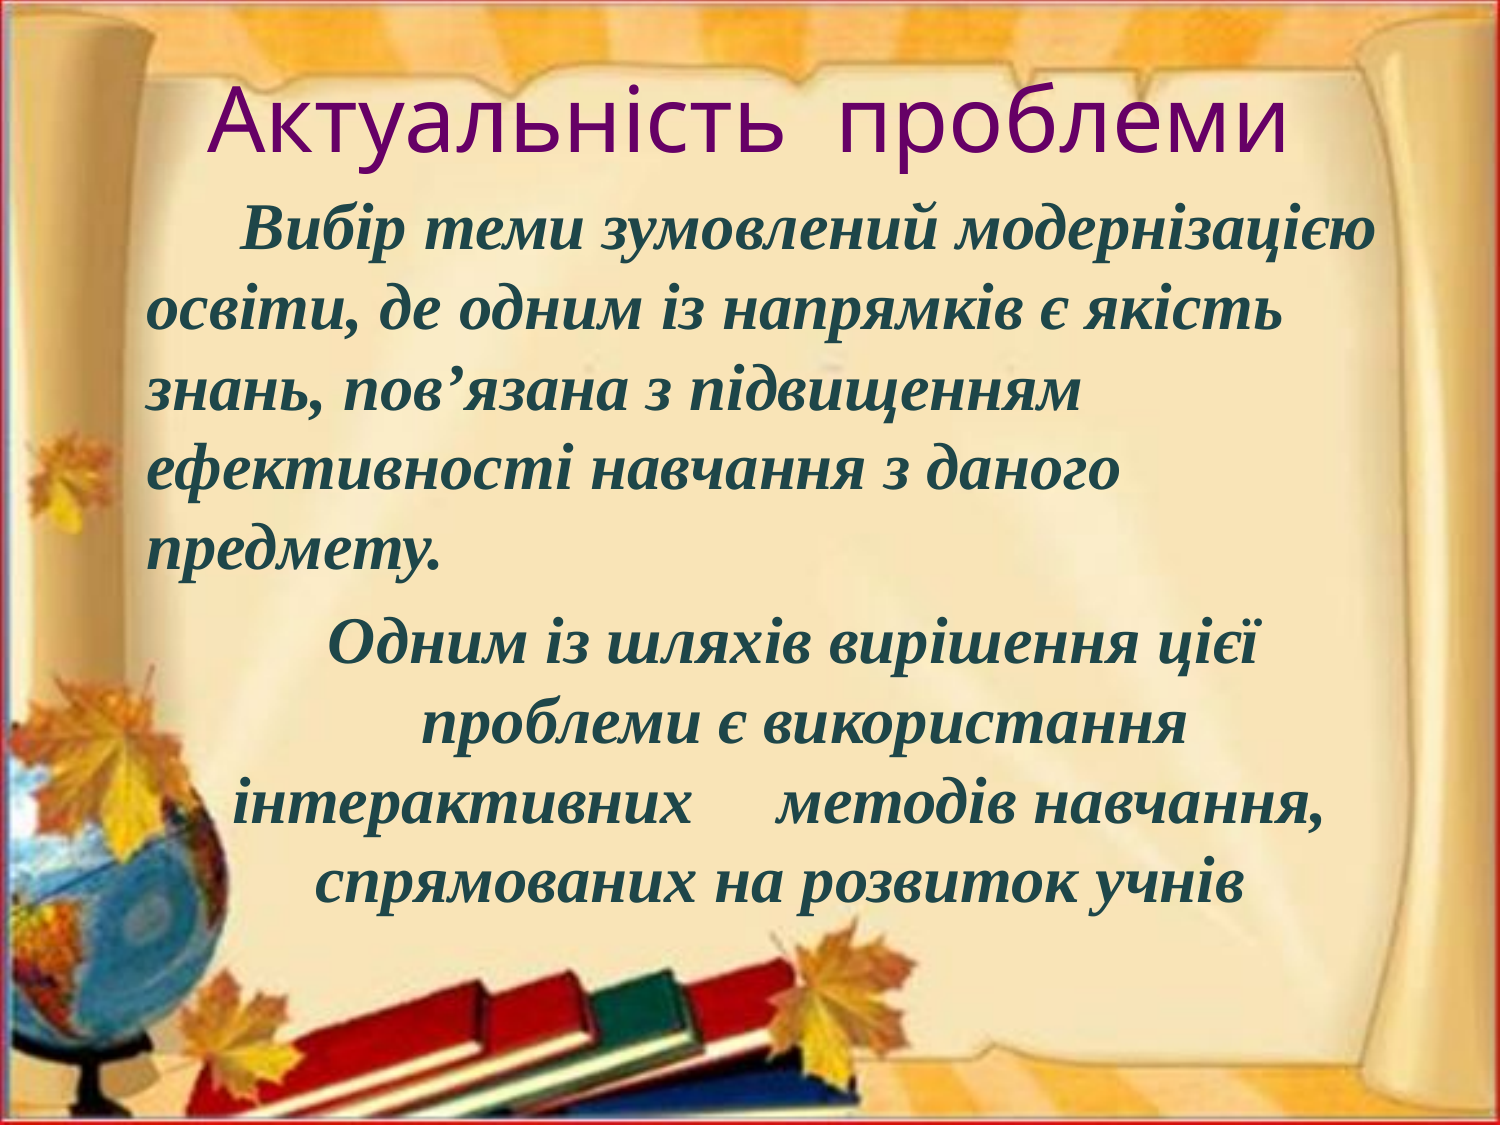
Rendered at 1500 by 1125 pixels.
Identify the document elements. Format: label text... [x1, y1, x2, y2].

picture [0, 0, 1500, 1125]
list Вибір теми зумовлений модернізацією освіти, де одним із напрямків є якість знань, пов’язана з підвищенням ефективності навчання з даного предмету. Одним із шляхів вирішення цієї проблеми є використання інтерактивних методів навчання, спрямованих на розвиток учнів [74, 175, 1430, 985]
title Актуальність проблеми [74, 44, 1426, 175]
